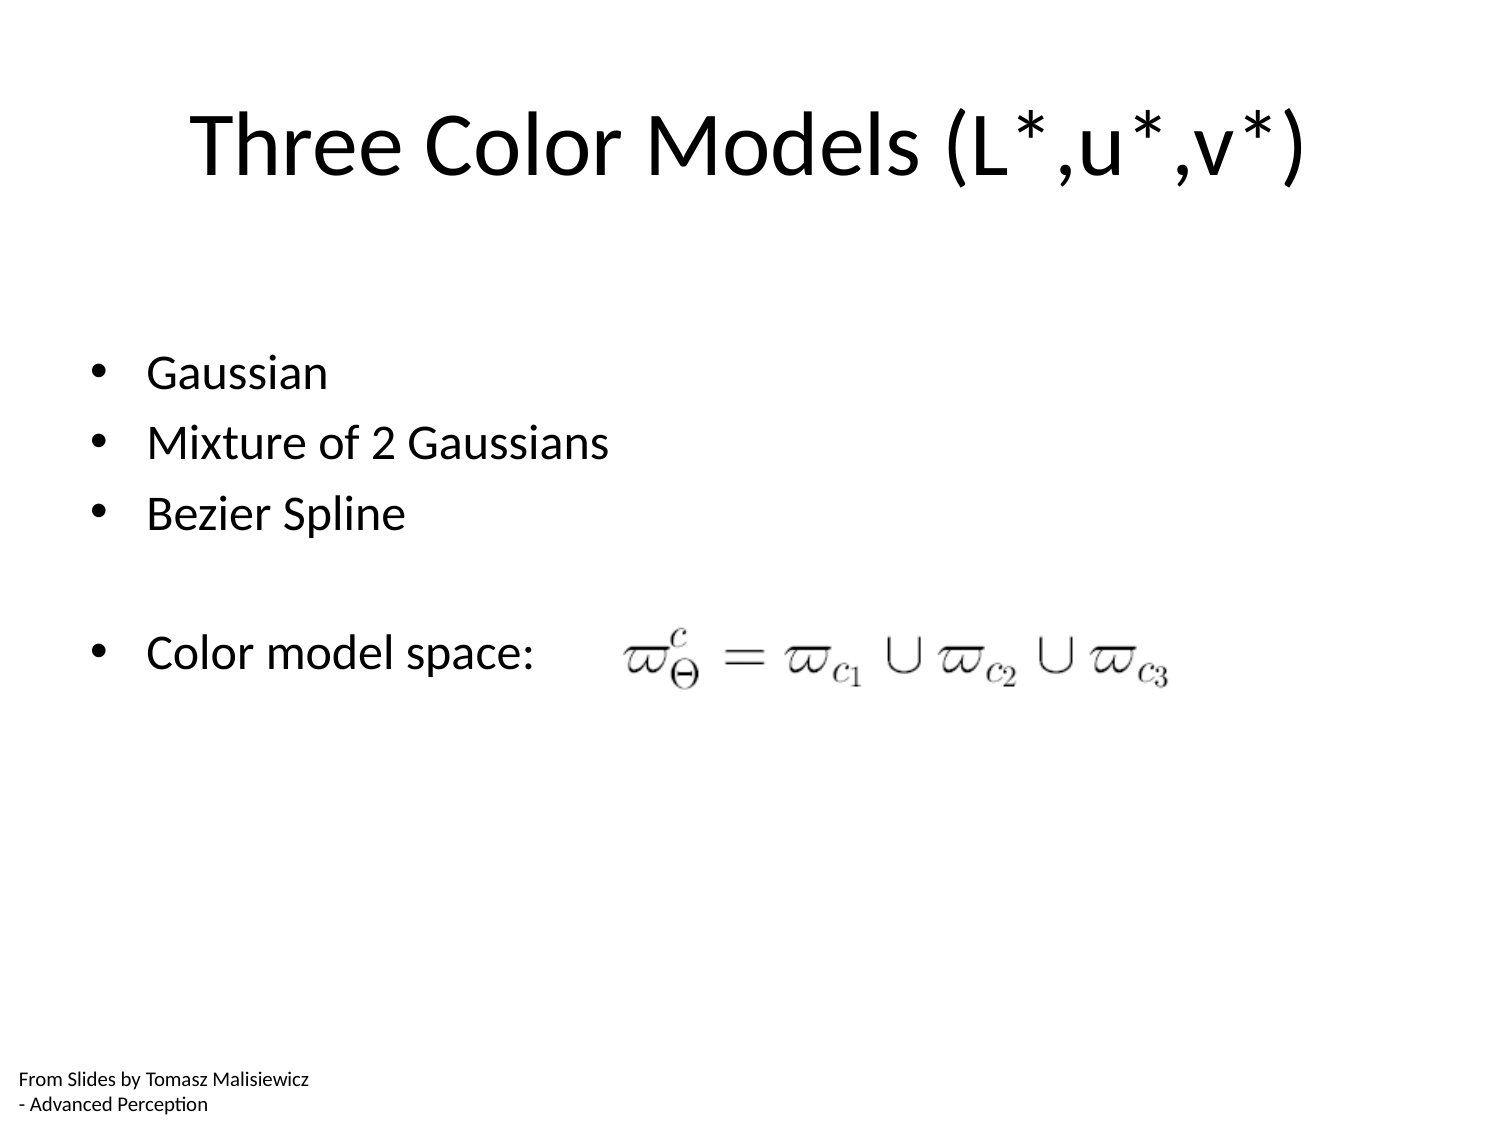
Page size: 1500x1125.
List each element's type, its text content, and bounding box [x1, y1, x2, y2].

picture [599, 609, 1176, 709]
list Gaussian Mixture of 2 Gaussians Bezier Spline Color model space: [75, 262, 738, 1005]
title Three Color Models (L*,u*,v*) [75, 45, 1425, 233]
text_box From Slides by Tomasz Malisiewicz - Advanced Perception [4, 1058, 325, 1124]
